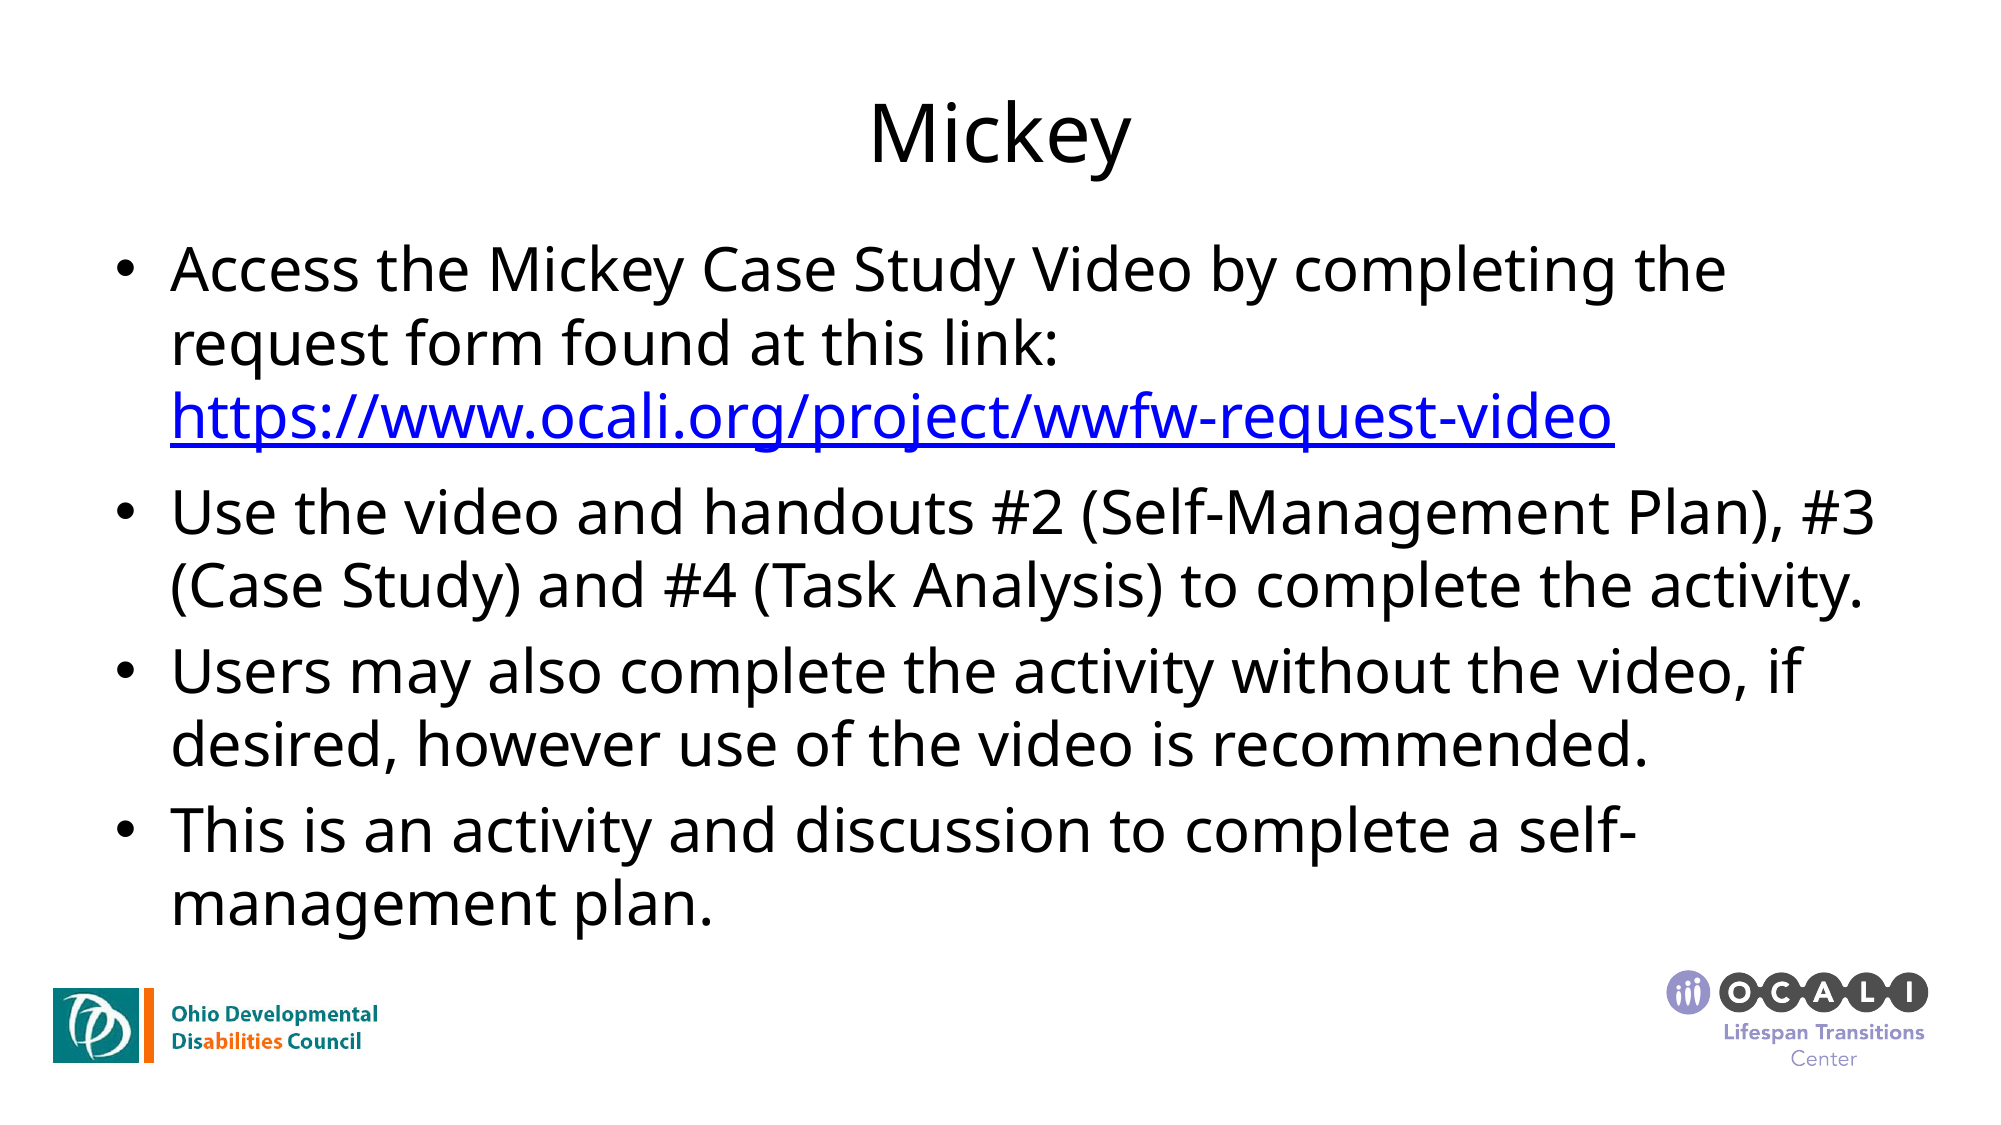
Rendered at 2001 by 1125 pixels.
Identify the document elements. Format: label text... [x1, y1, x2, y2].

picture [1661, 965, 1935, 1071]
list Access the Mickey Case Study Video by completing the request form found at this link: https://www.ocali.org/project/wwfw-request-video Use the video and handouts #2 (Self-Management Plan), #3 (Case Study) and #4 (Task Analysis) to complete the activity. Users may also complete the activity without the video, if desired, however use of the video is recommended. This is an activity and discussion to complete a self-management plan. [99, 223, 1900, 1005]
picture [42, 988, 547, 1071]
title Mickey [99, 72, 1900, 187]
